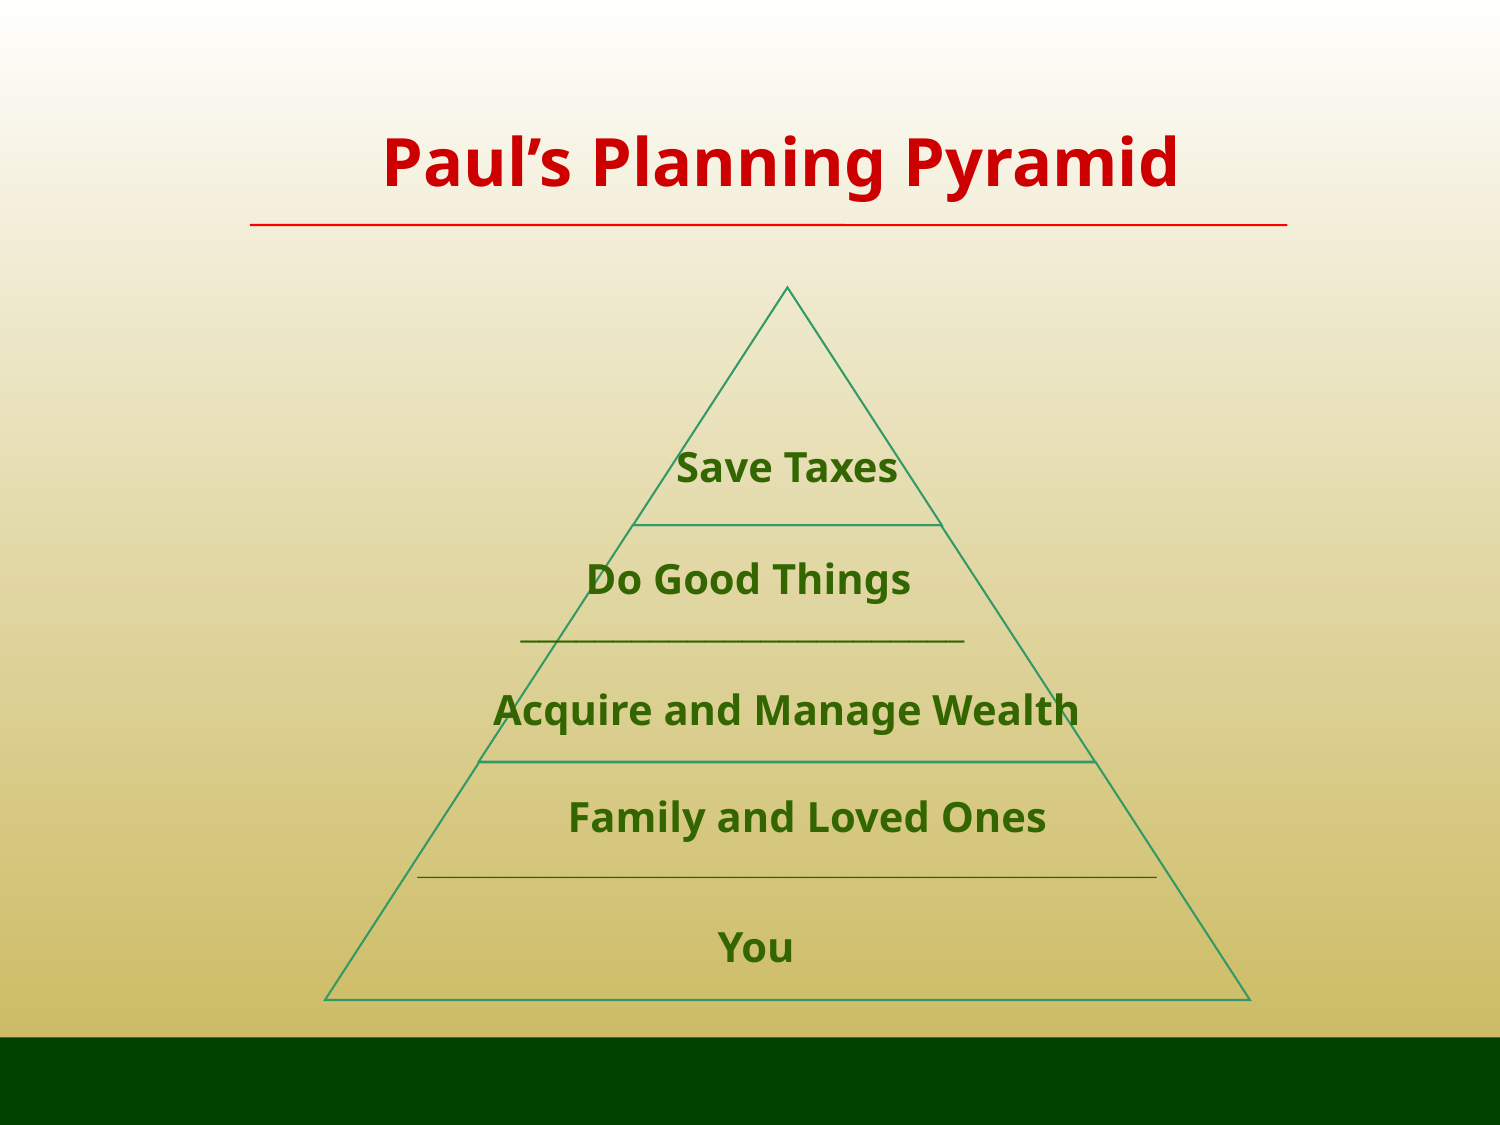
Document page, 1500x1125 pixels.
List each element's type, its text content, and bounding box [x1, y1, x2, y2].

title Paul’s Planning Pyramid [99, 112, 1463, 221]
text_box [0, 1037, 1500, 1125]
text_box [324, 287, 1251, 1001]
